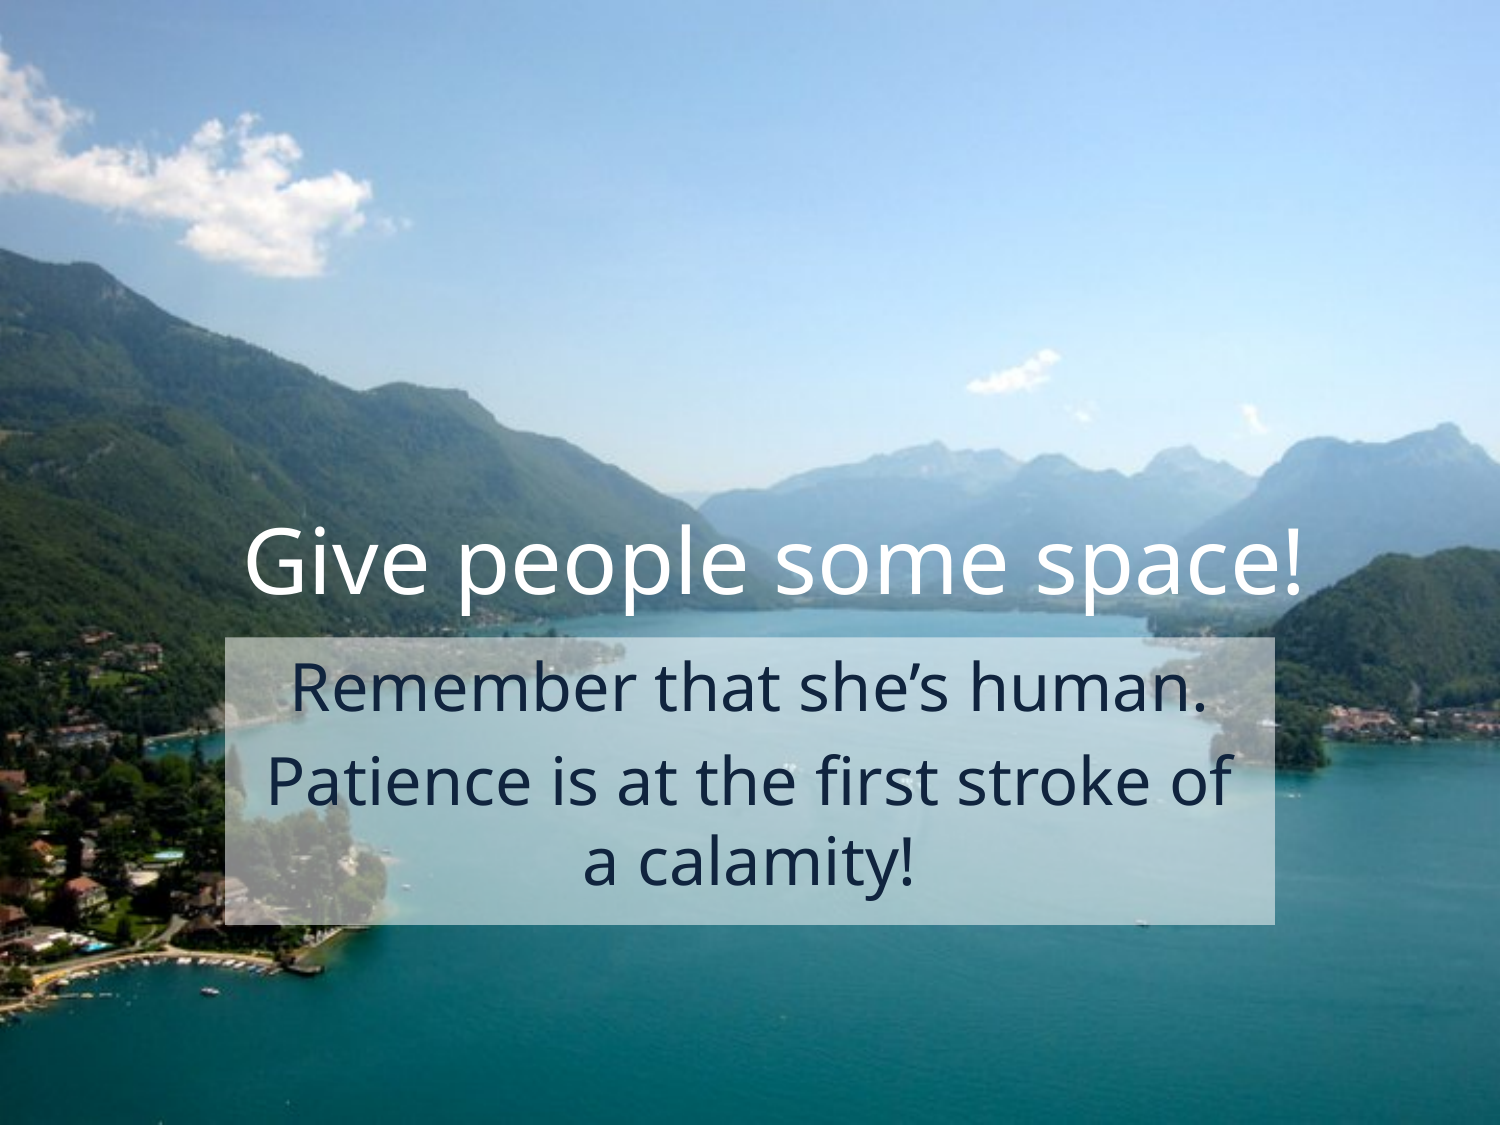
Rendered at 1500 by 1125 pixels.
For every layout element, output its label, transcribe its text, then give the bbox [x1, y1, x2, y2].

subtitle Remember that she’s human. Patience is at the first stroke of a calamity! [225, 637, 1275, 925]
picture [0, 0, 1500, 1125]
title Give people some space! [137, 437, 1413, 679]
